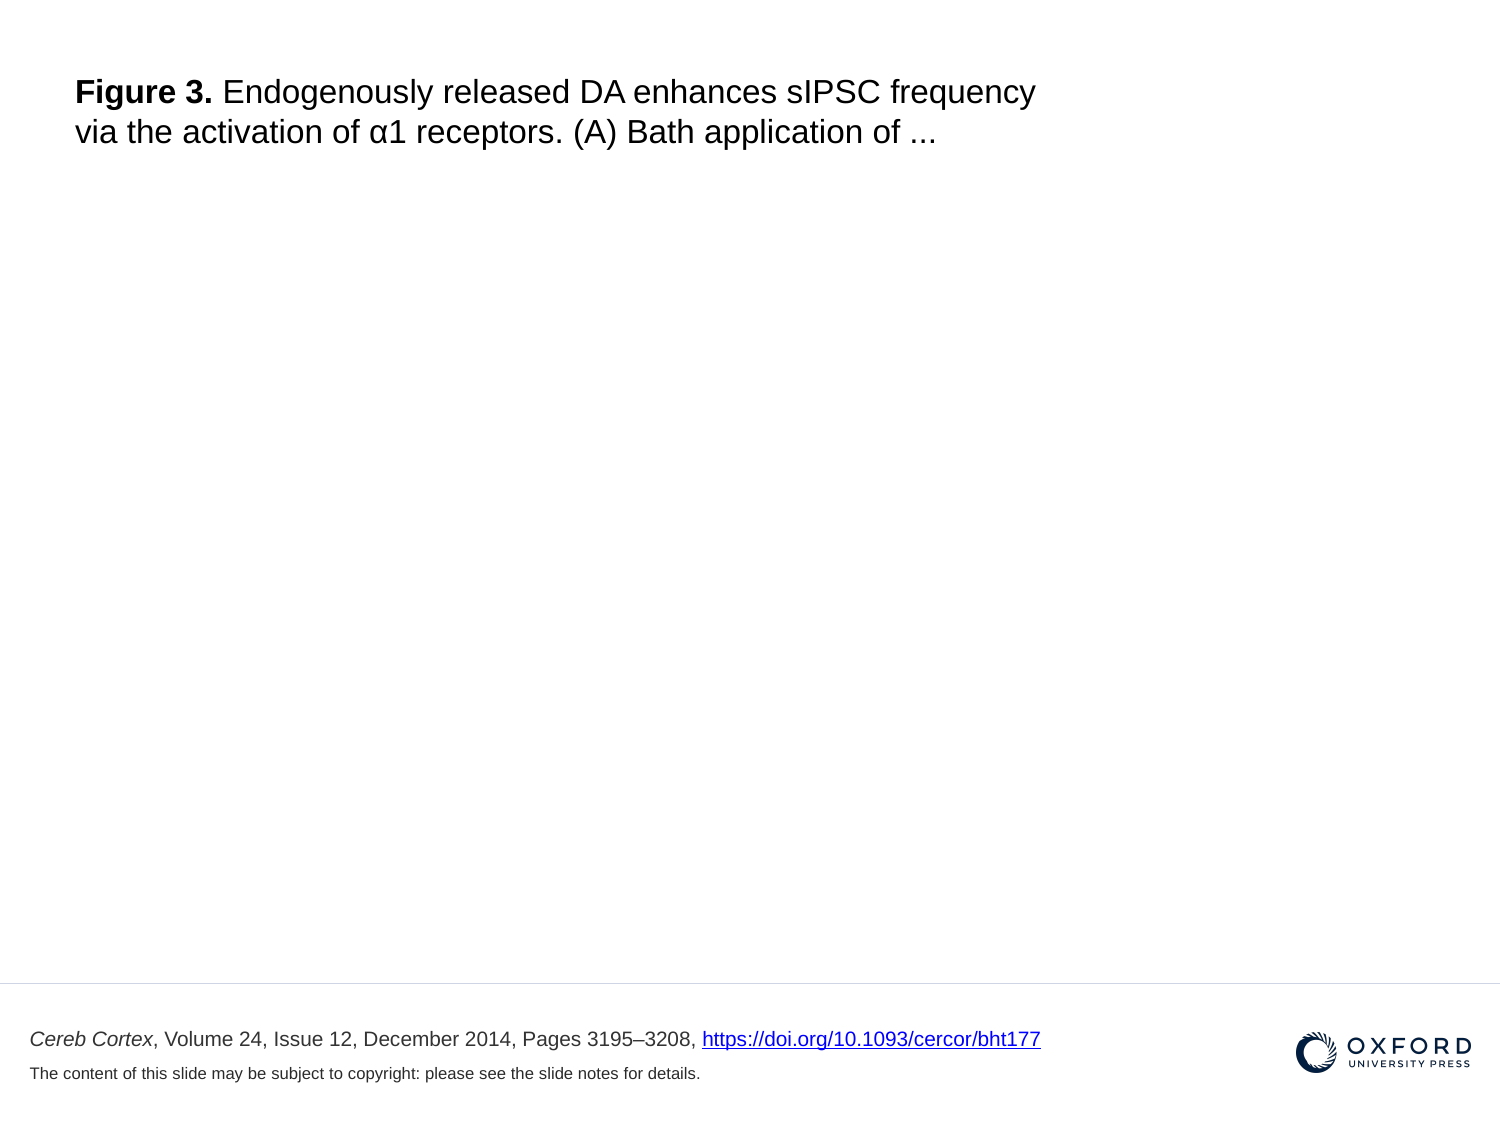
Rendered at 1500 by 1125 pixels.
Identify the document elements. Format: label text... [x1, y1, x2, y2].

footer Cereb Cortex, Volume 24, Issue 12, December 2014, Pages 3195–3208, https://doi.org/10.1093/cercor/bht177 The content of this slide may be subject to copyright: please see the slide notes for details. [0, 983, 1260, 1125]
picture [1296, 1032, 1471, 1073]
title Figure 3. Endogenously released DA enhances sIPSC frequency via the activation of α1 receptors. (A) Bath application of ... [75, 69, 1078, 171]
